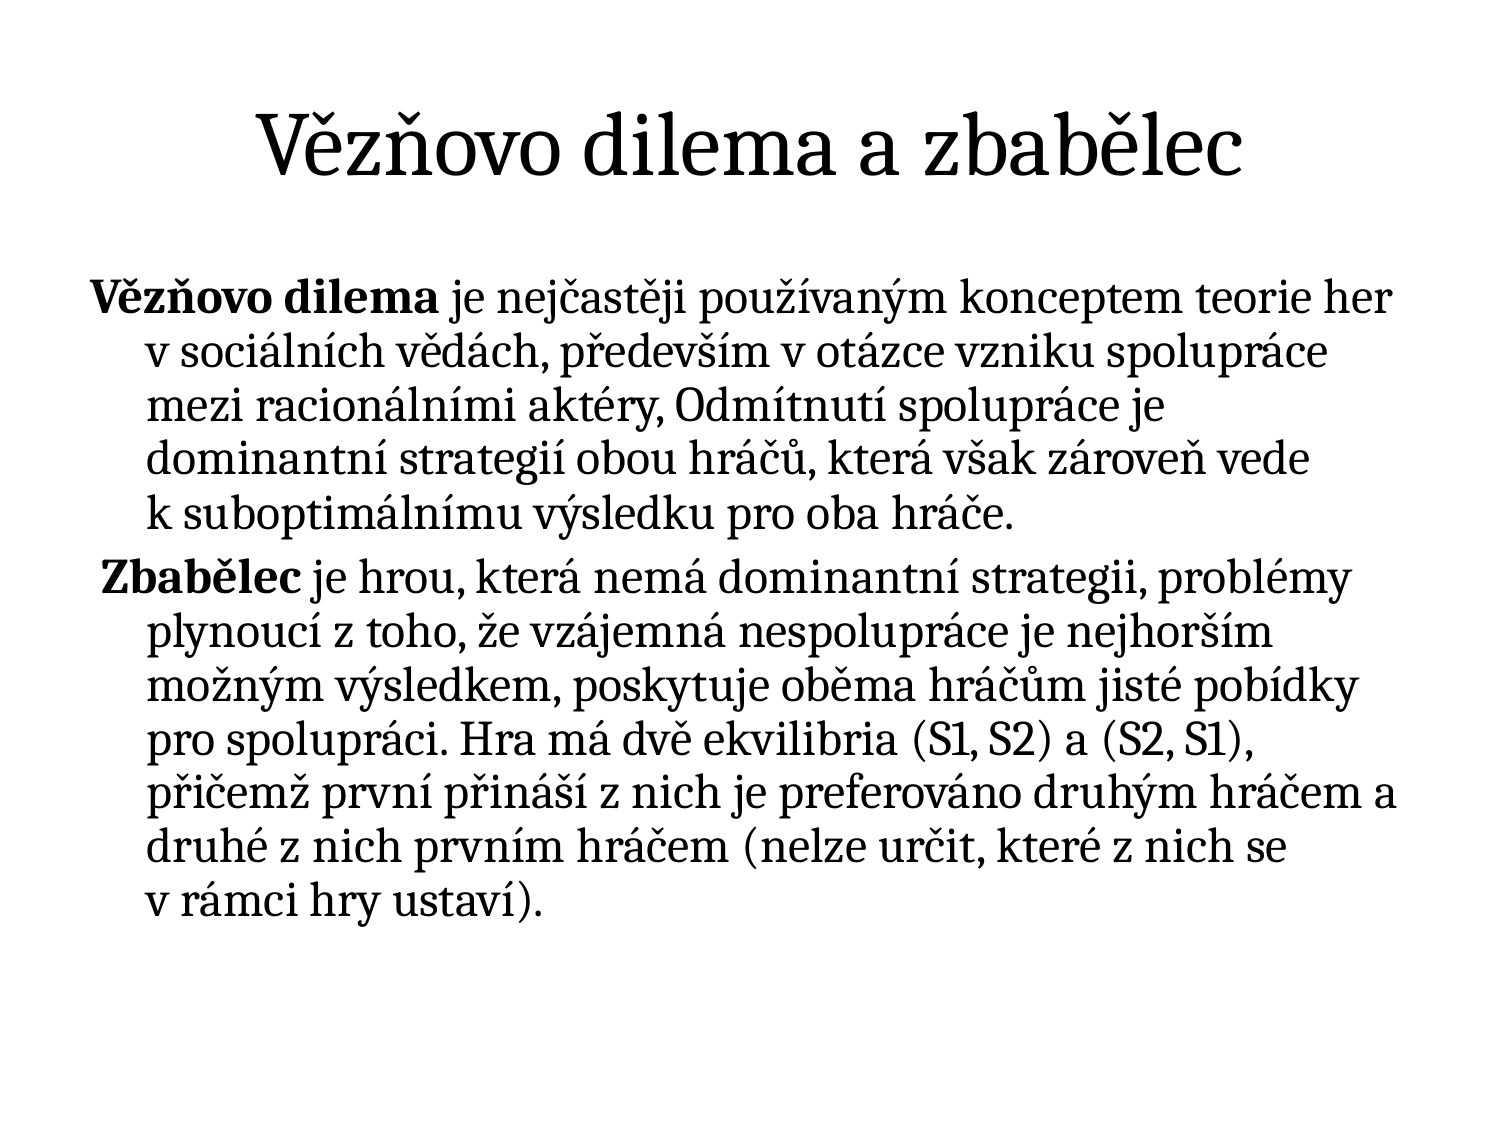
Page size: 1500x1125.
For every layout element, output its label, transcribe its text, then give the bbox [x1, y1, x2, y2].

title Vězňovo dilema a zbabělec [75, 45, 1425, 233]
list Vězňovo dilema je nejčastěji používaným konceptem teorie her v sociálních vědách, především v otázce vzniku spolupráce mezi racionálními aktéry, Odmítnutí spolupráce je dominantní strategií obou hráčů, která však zároveň vede k suboptimálnímu výsledku pro oba hráče. Zbabělec je hrou, která nemá dominantní strategii, problémy plynoucí z toho, že vzájemná nespolupráce je nejhorším možným výsledkem, poskytuje oběma hráčům jisté pobídky pro spolupráci. Hra má dvě ekvilibria (S1, S2) a (S2, S1), přičemž první přináší z nich je preferováno druhým hráčem a druhé z nich prvním hráčem (nelze určit, které z nich se v rámci hry ustaví). [75, 262, 1425, 1005]
